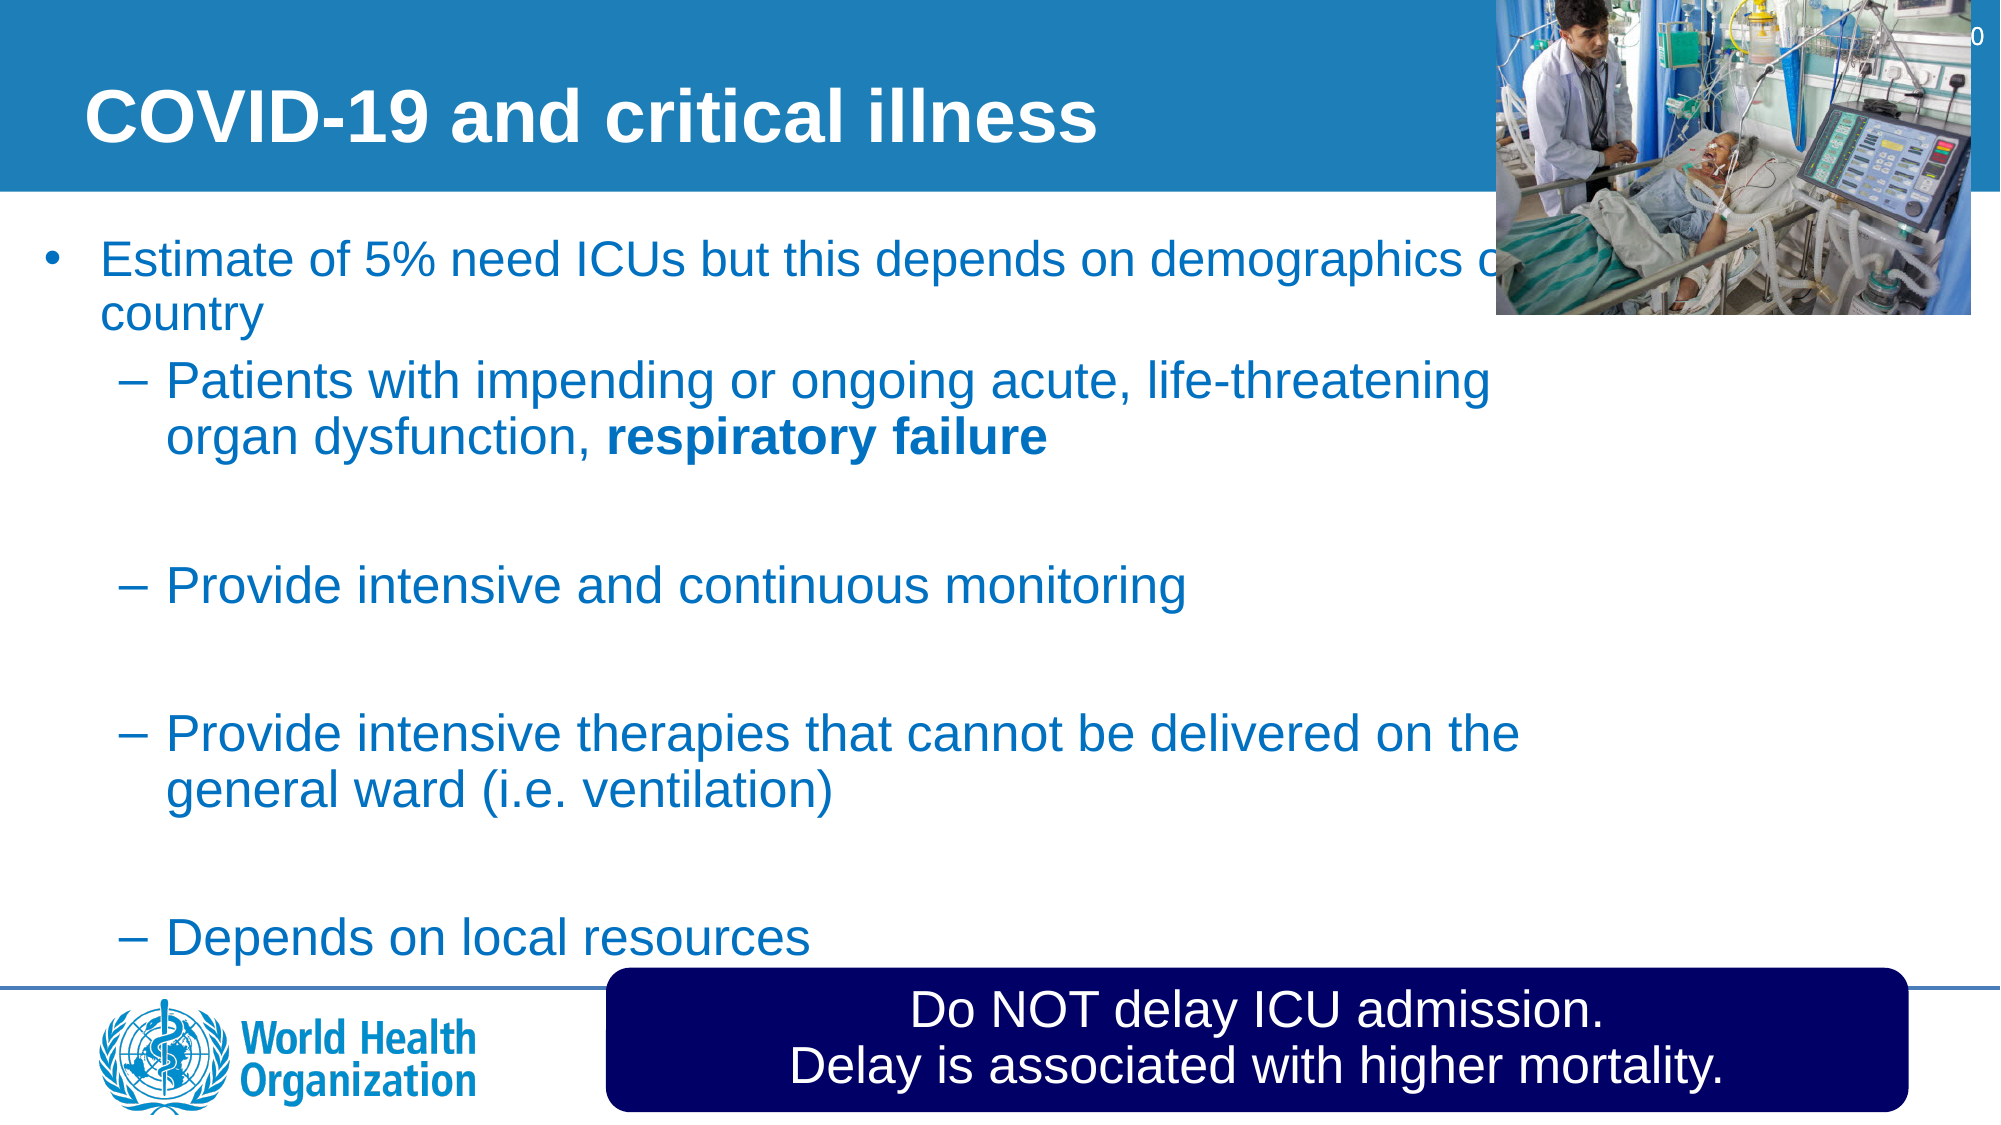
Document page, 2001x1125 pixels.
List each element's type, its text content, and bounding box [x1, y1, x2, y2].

picture [168, 1011, 194, 1026]
picture [125, 1069, 137, 1083]
picture [149, 1069, 162, 1079]
title COVID-19 and critical illness [76, 18, 1490, 208]
picture [136, 1011, 161, 1026]
picture [1496, 0, 1972, 316]
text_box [605, 967, 1909, 1113]
picture [101, 1061, 112, 1074]
picture [166, 1079, 193, 1097]
picture [136, 1077, 163, 1097]
picture [140, 1038, 151, 1053]
picture [99, 1068, 155, 1115]
picture [180, 1038, 187, 1045]
list Estimate of 5% need ICUs but this depends on demographics of country Patients with impending or ongoing acute, life-threatening organ dysfunction, respiratory failure Provide intensive and continuous monitoring Provide intensive therapies that cannot be delivered on the general ward (i.e. ventilation) Depends on local resources [35, 225, 1537, 994]
picture [99, 999, 475, 1115]
picture [149, 1058, 156, 1064]
picture [168, 1021, 176, 1029]
picture [148, 1029, 162, 1041]
picture [140, 1056, 149, 1070]
picture [186, 1034, 199, 1077]
picture [155, 1108, 174, 1115]
picture [154, 1063, 162, 1070]
picture [182, 1048, 190, 1070]
